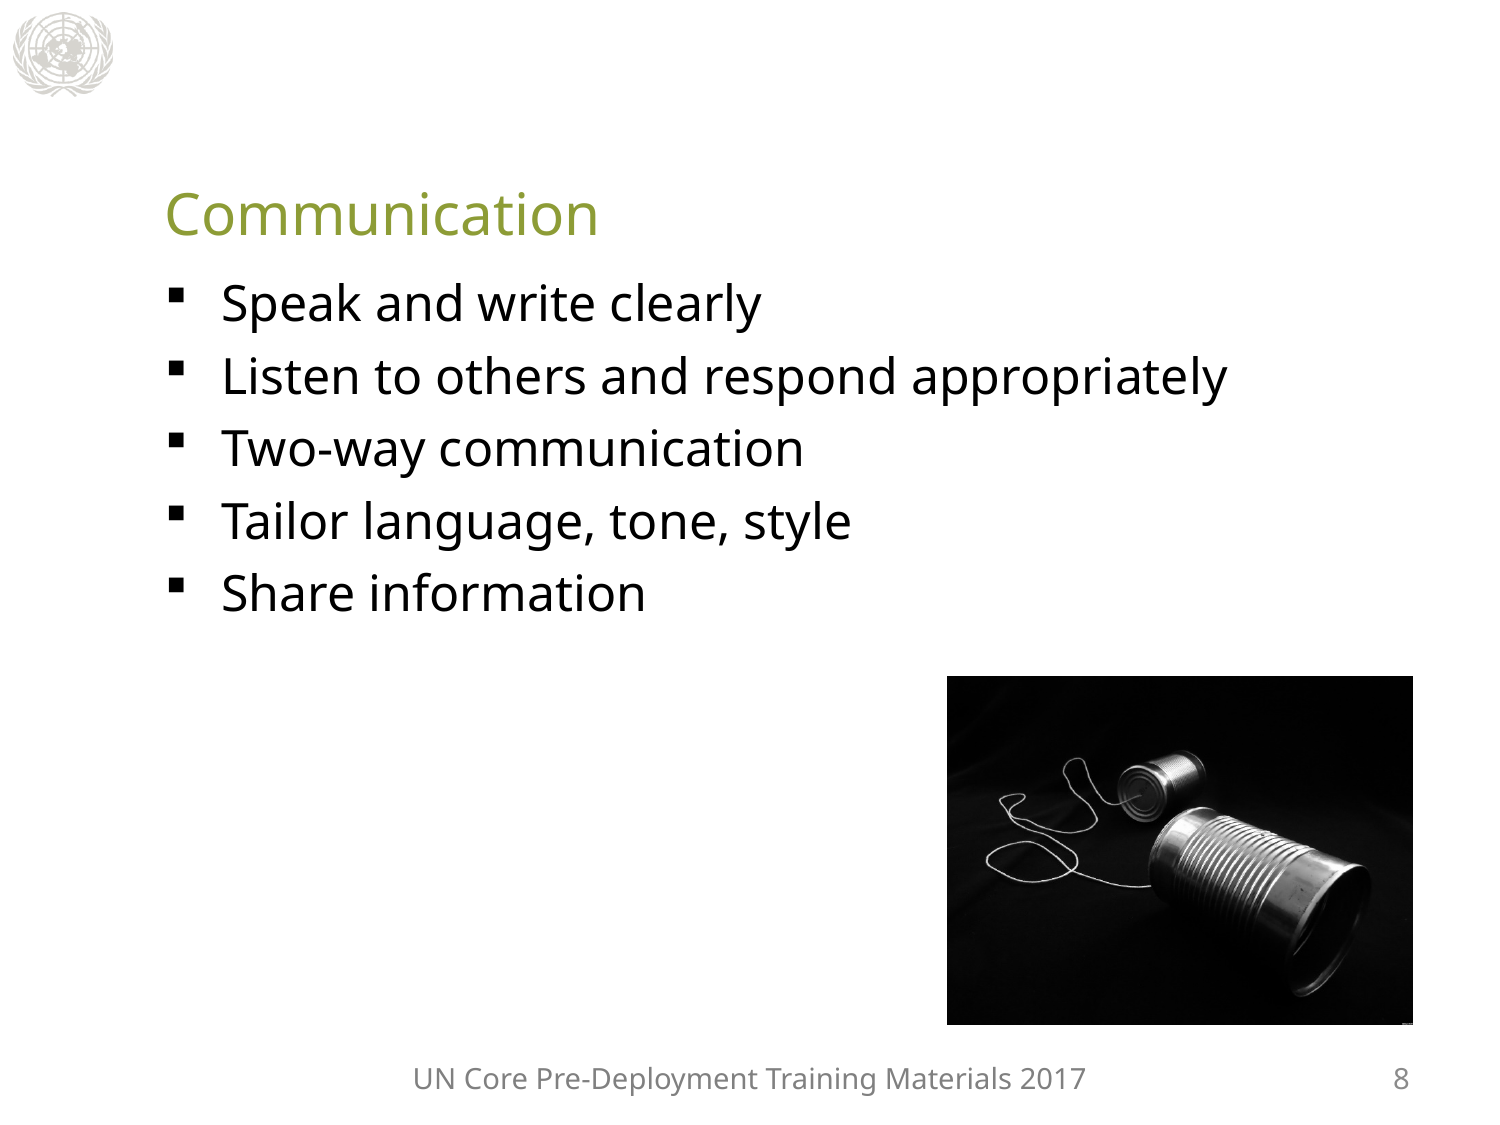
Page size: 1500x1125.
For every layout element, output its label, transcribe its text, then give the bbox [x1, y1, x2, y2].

text_box Communication Speak and write clearly Listen to others and respond appropriately Two-way communication Tailor language, tone, style Share information [149, 169, 1363, 630]
picture [947, 675, 1413, 1026]
text_box UN Core Pre-Deployment Training Materials 2017 [350, 1052, 1150, 1103]
slide_number 8 [1150, 1052, 1425, 1103]
picture [13, 12, 113, 97]
